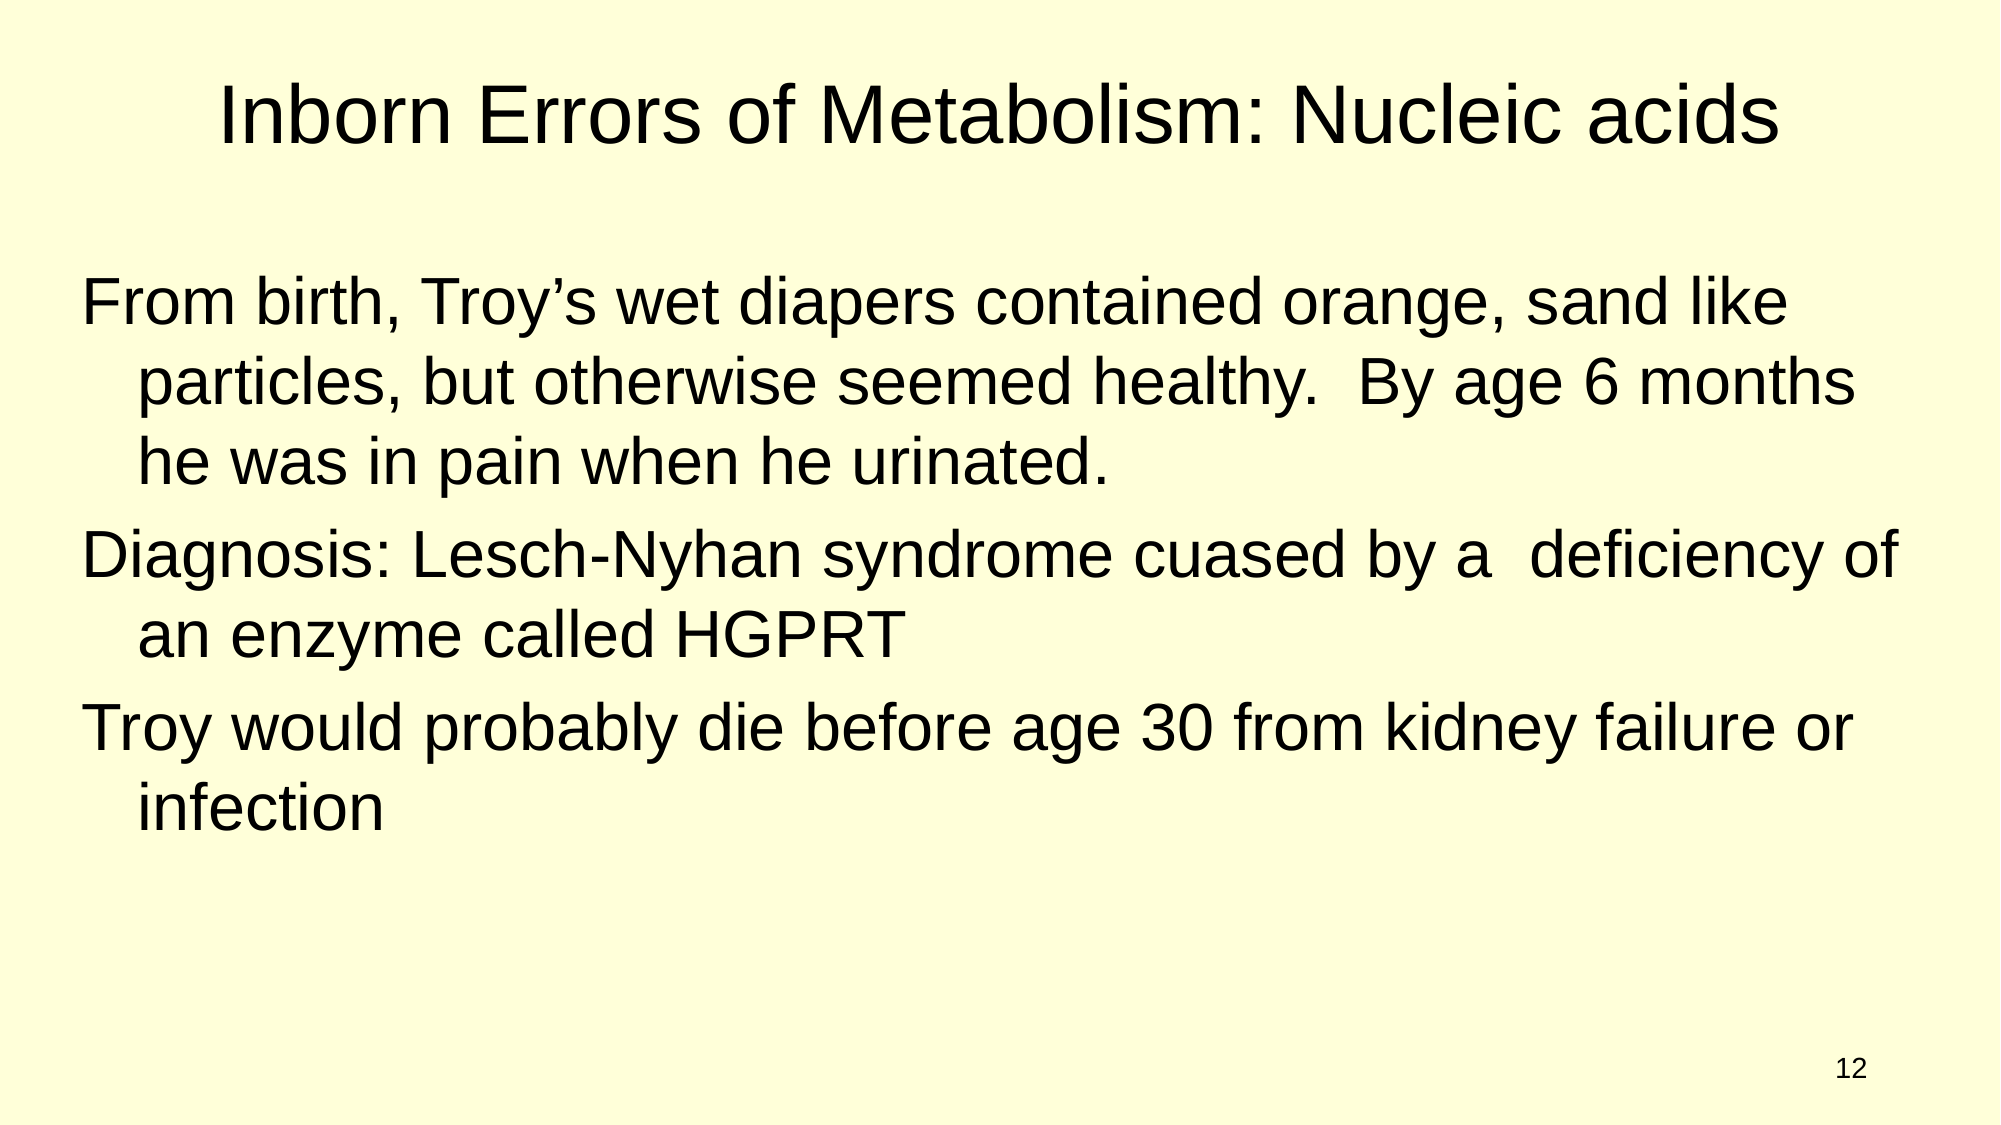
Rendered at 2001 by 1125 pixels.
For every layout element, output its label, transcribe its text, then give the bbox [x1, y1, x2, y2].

title Inborn Errors of Metabolism: Nucleic acids [66, 45, 1934, 175]
list From birth, Troy’s wet diapers contained orange, sand like particles, but otherwise seemed healthy. By age 6 months he was in pain when he urinated. Diagnosis: Lesch-Nyhan syndrome cuased by a deficiency of an enzyme called HGPRT Troy would probably die before age 30 from kidney failure or infection [66, 249, 1934, 938]
